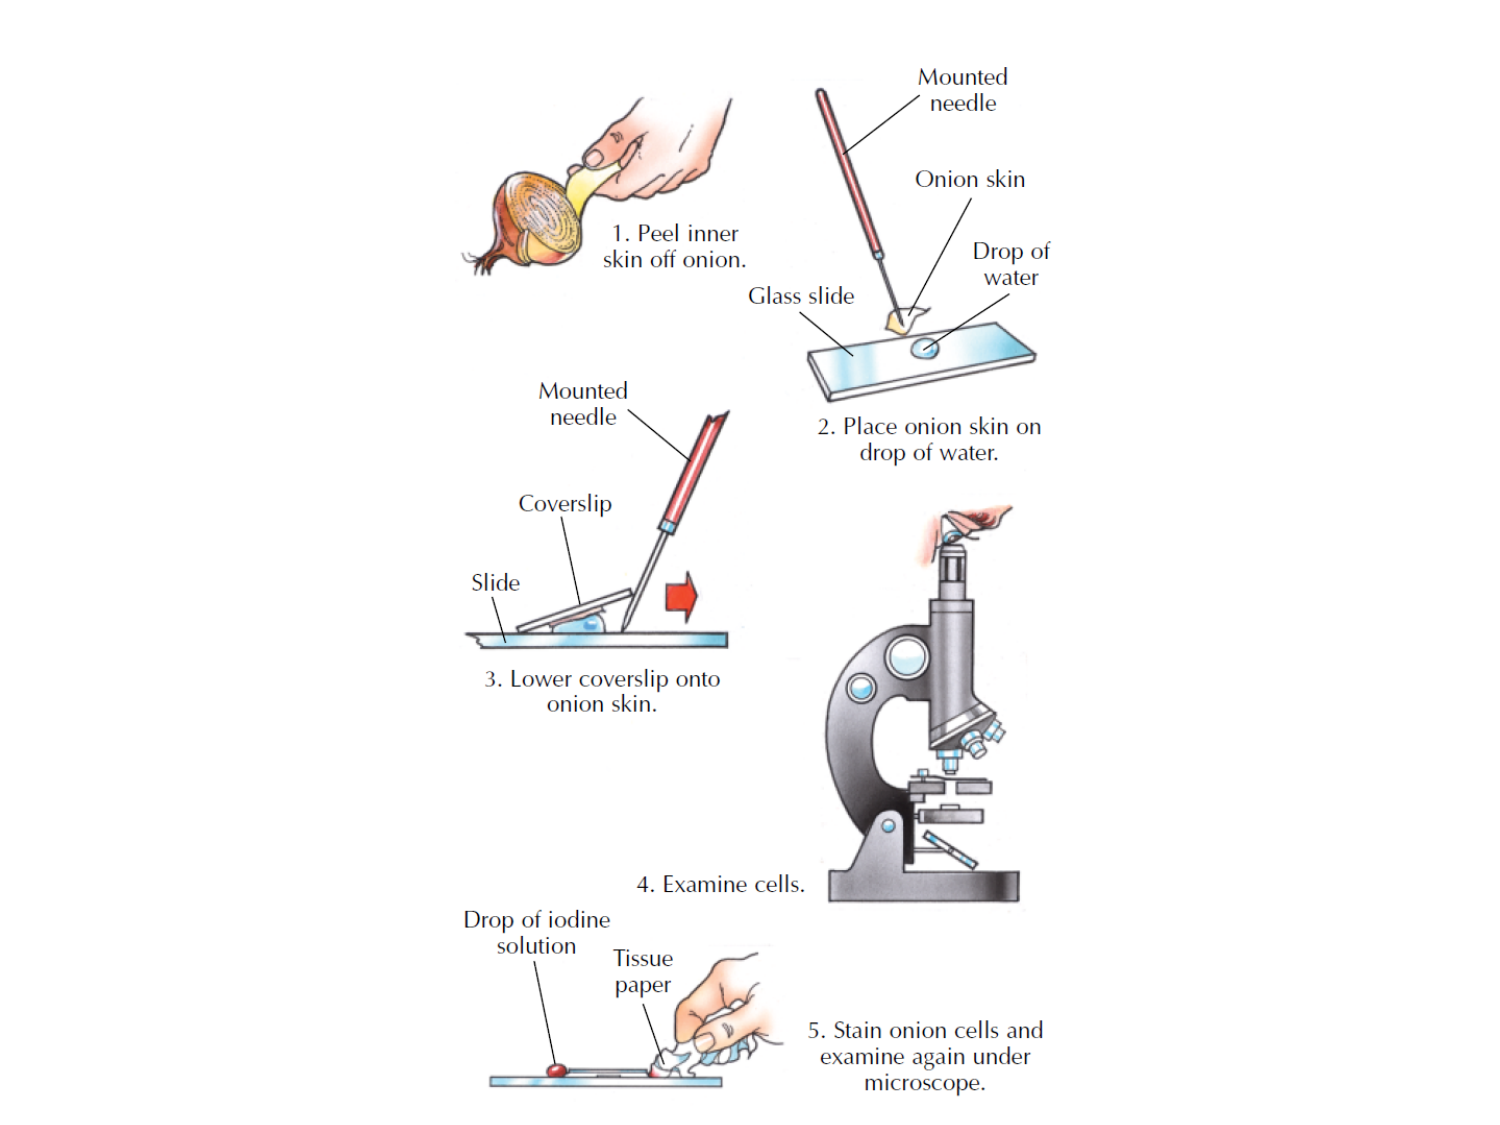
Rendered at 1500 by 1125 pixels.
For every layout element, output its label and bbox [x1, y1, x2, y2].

picture [228, 17, 1272, 1108]
